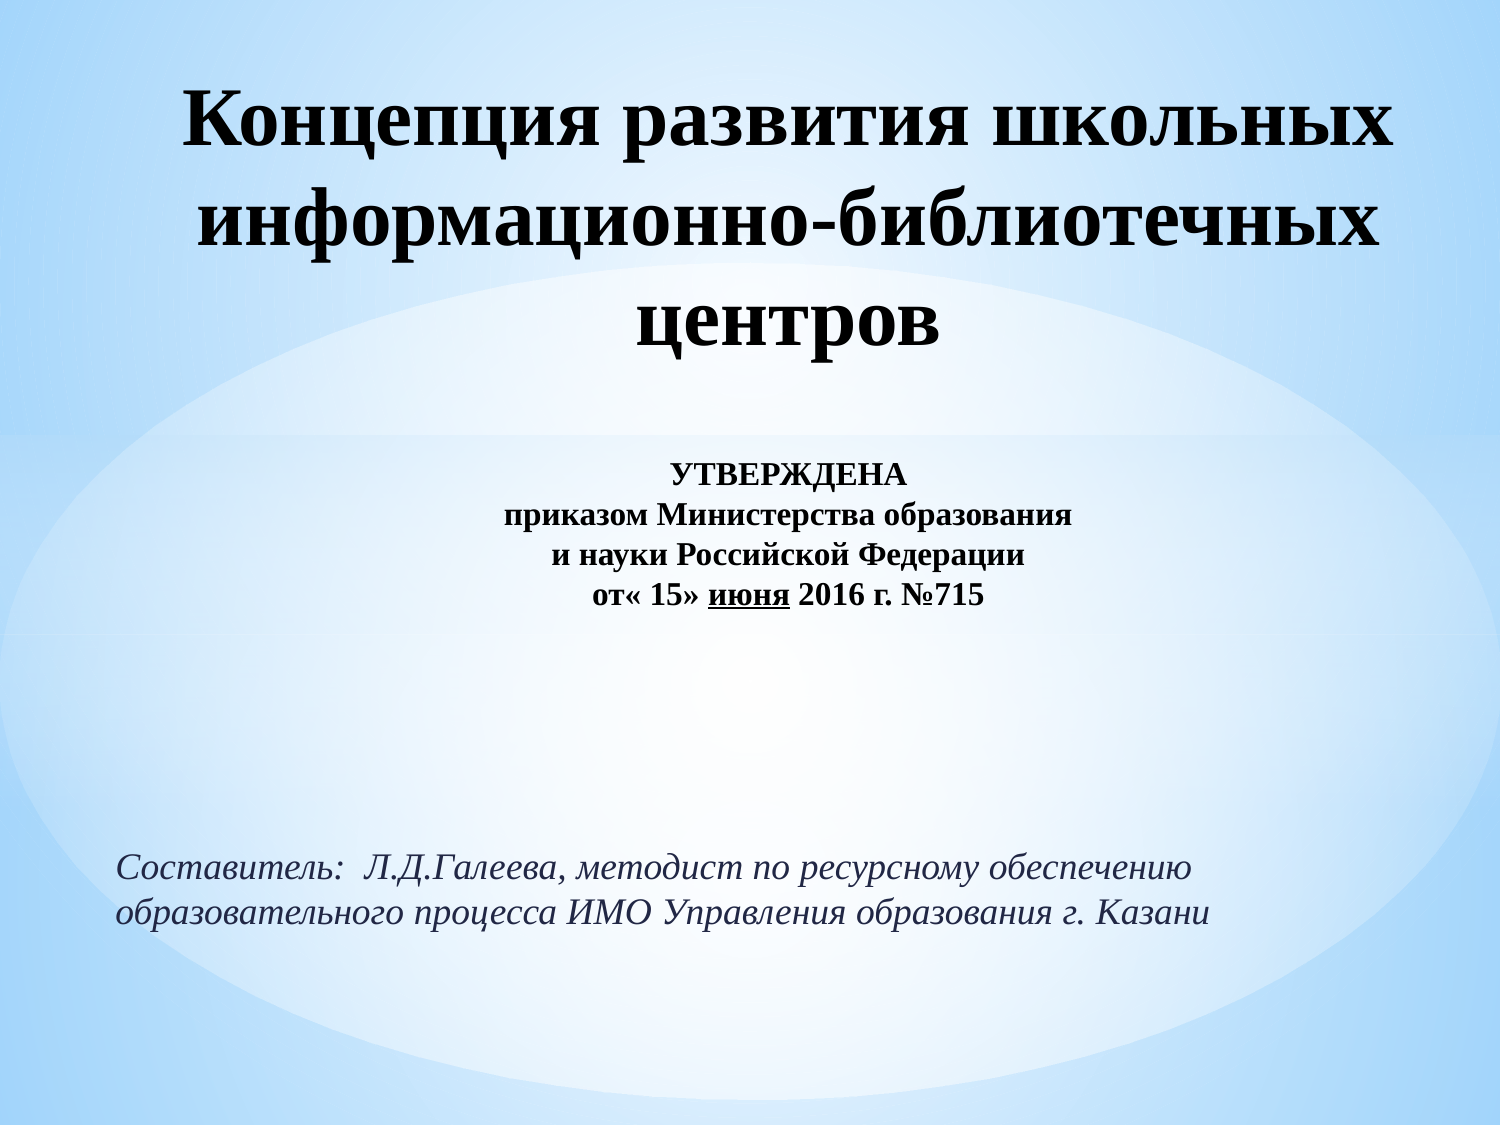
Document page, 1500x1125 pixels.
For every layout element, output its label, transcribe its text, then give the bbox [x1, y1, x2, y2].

subtitle Составитель: Л.Д.Галеева, методист по ресурсному обеспечению образовательного процесса ИМО Управления образования г. Казани [100, 834, 1436, 974]
title Концепция развития школьных информационно-библиотечных центров УТВЕРЖДЕНА приказом Министерства образования и науки Российской Федерации от« 15» июня 2016 г. №715 [112, 54, 1436, 811]
